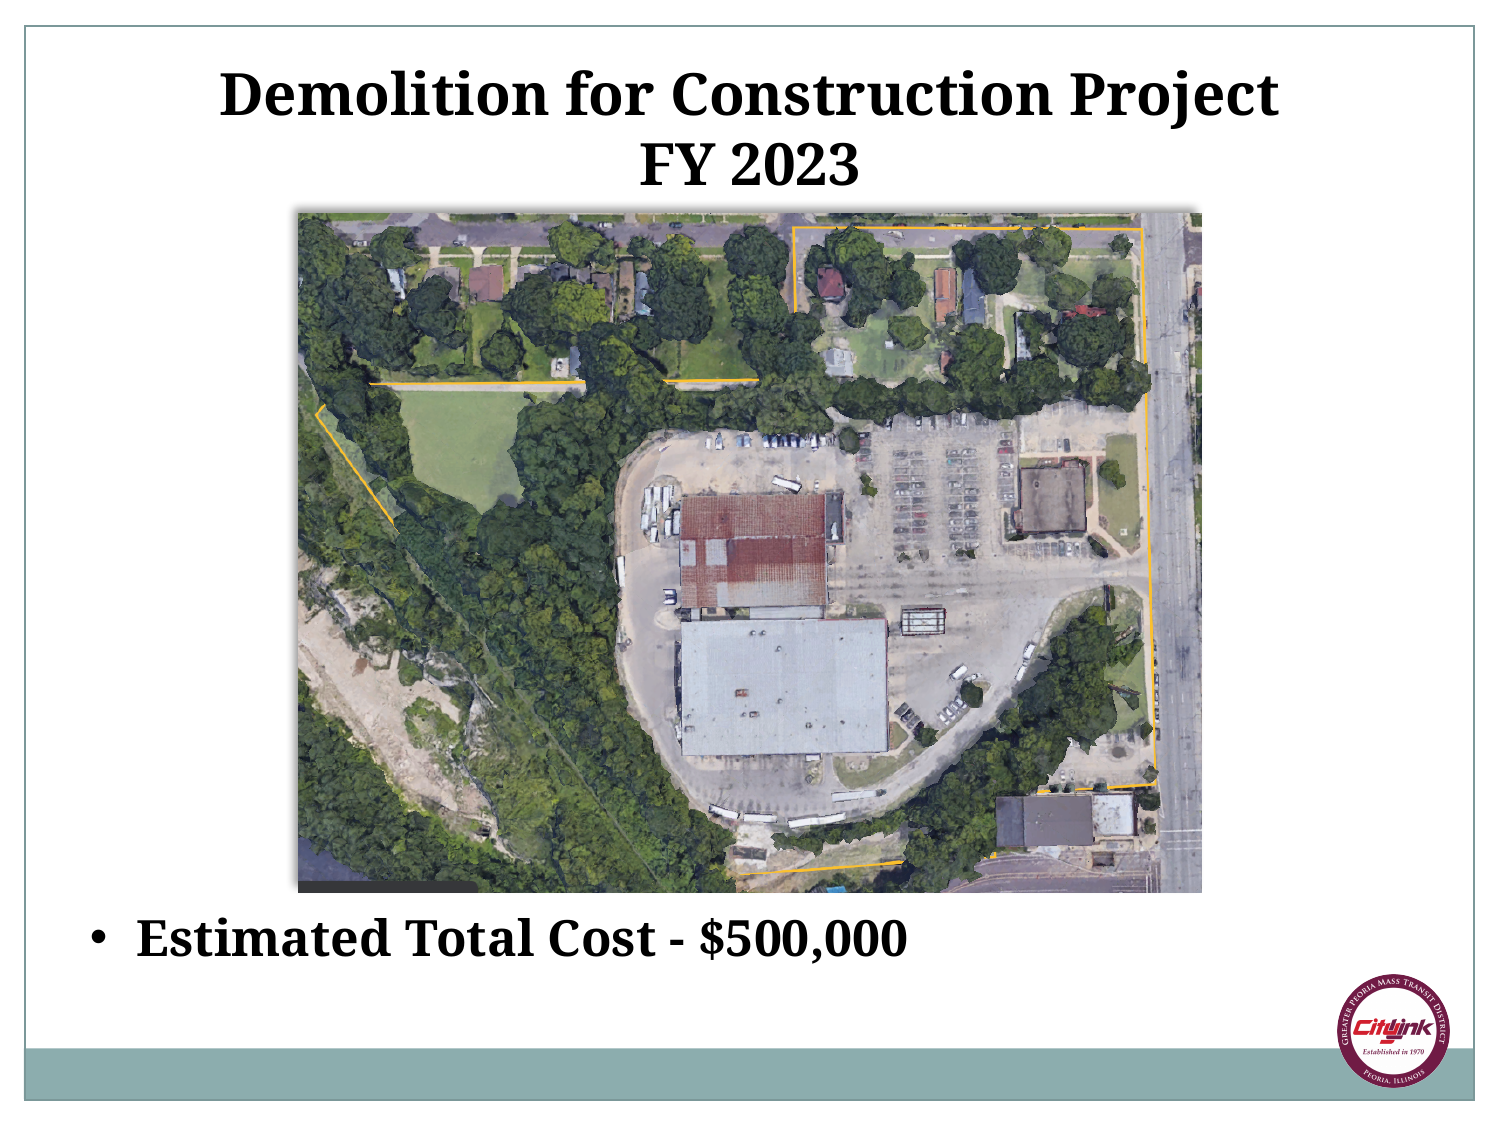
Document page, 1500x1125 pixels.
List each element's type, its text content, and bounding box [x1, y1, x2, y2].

text_box Demolition for Construction Project FY 2023 [74, 49, 1425, 205]
text_box Estimated Total Cost - $500,000 [75, 899, 1450, 974]
picture [298, 213, 1202, 893]
picture [1337, 974, 1451, 1088]
